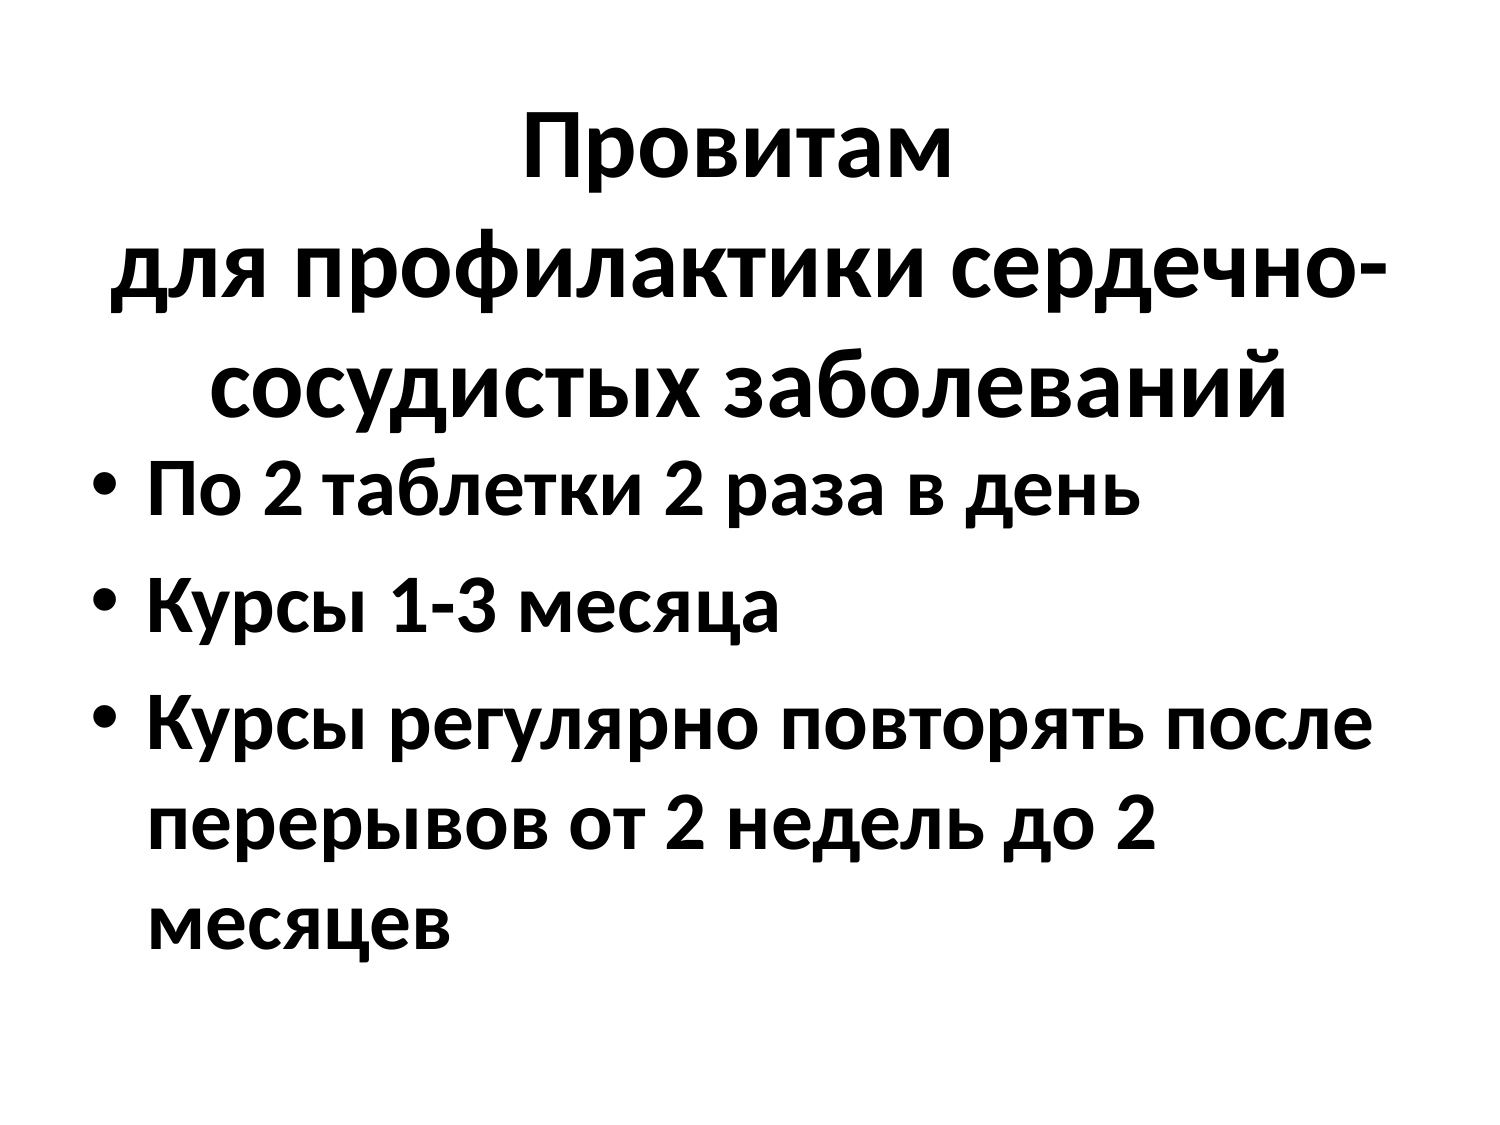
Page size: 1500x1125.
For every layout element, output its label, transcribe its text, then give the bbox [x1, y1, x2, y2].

list По 2 таблетки 2 раза в день Курсы 1-3 месяца Курсы регулярно повторять после перерывов от 2 недель до 2 месяцев [74, 424, 1426, 1006]
title Провитам для профилактики сердечно-сосудистых заболеваний [74, 44, 1426, 351]
